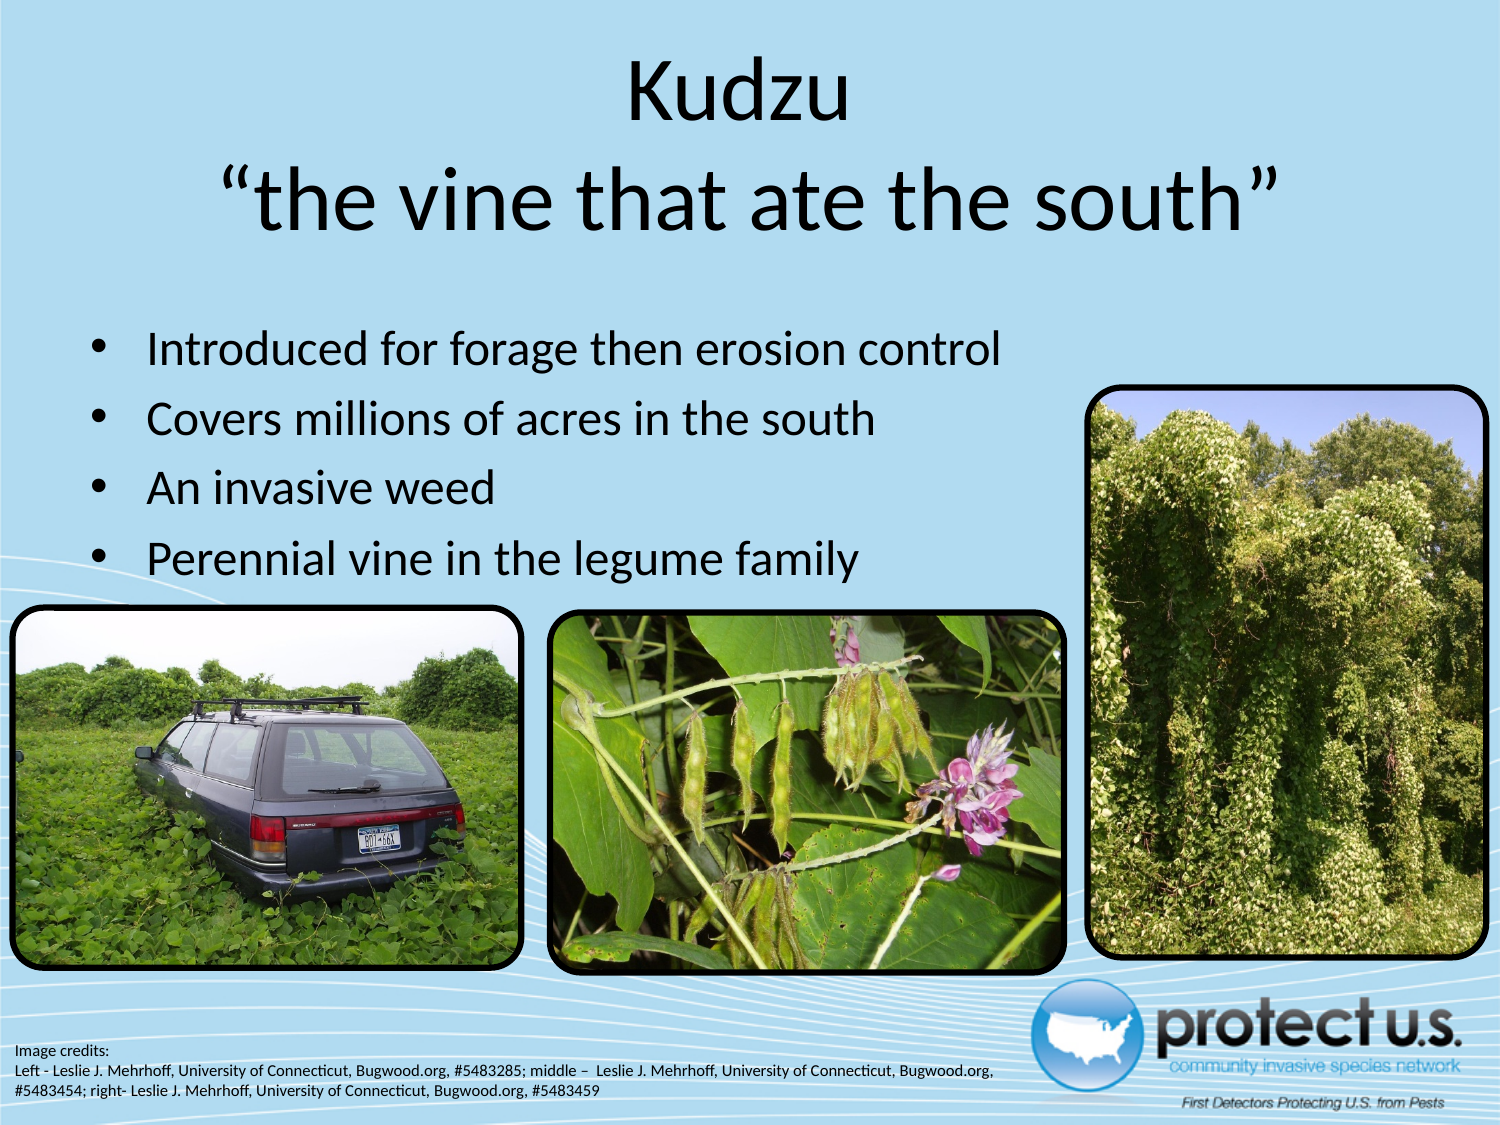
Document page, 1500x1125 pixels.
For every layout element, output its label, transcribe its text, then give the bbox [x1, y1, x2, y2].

list Introduced for forage then erosion control Covers millions of acres in the south An invasive weed Perennial vine in the legume family [75, 307, 1089, 1050]
picture [549, 612, 1065, 973]
text_box Image credits: Left - Leslie J. Mehrhoff, University of Connecticut, Bugwood.org, #5483285; middle – Leslie J. Mehrhoff, University of Connecticut, Bugwood.org, #5483454; right- Leslie J. Mehrhoff, University of Connecticut, Bugwood.org, #5483459 [0, 1032, 1025, 1108]
picture [0, 0, 1500, 1125]
title Kudzu “the vine that ate the south” [75, 45, 1425, 233]
